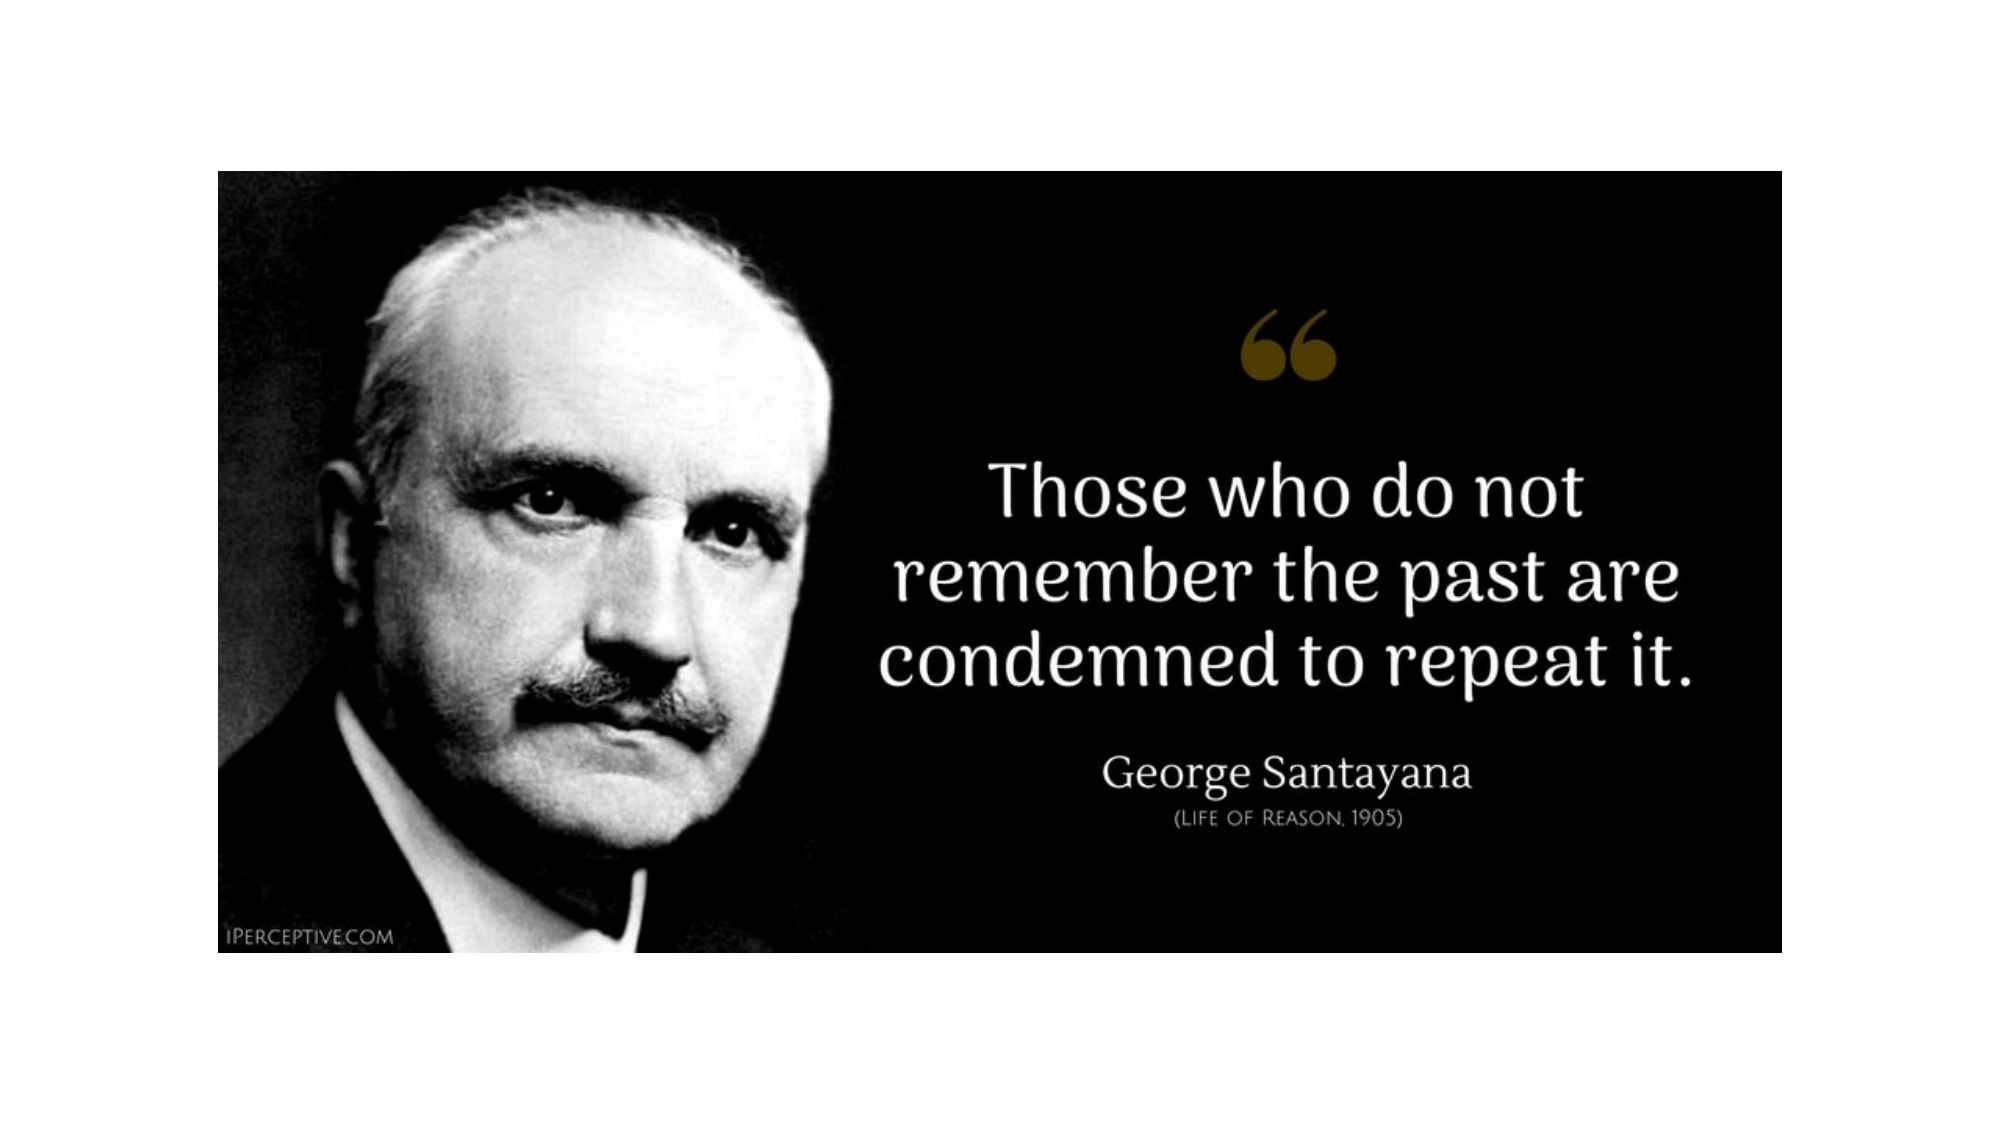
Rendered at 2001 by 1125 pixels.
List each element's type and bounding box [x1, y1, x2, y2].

picture [218, 171, 1782, 954]
